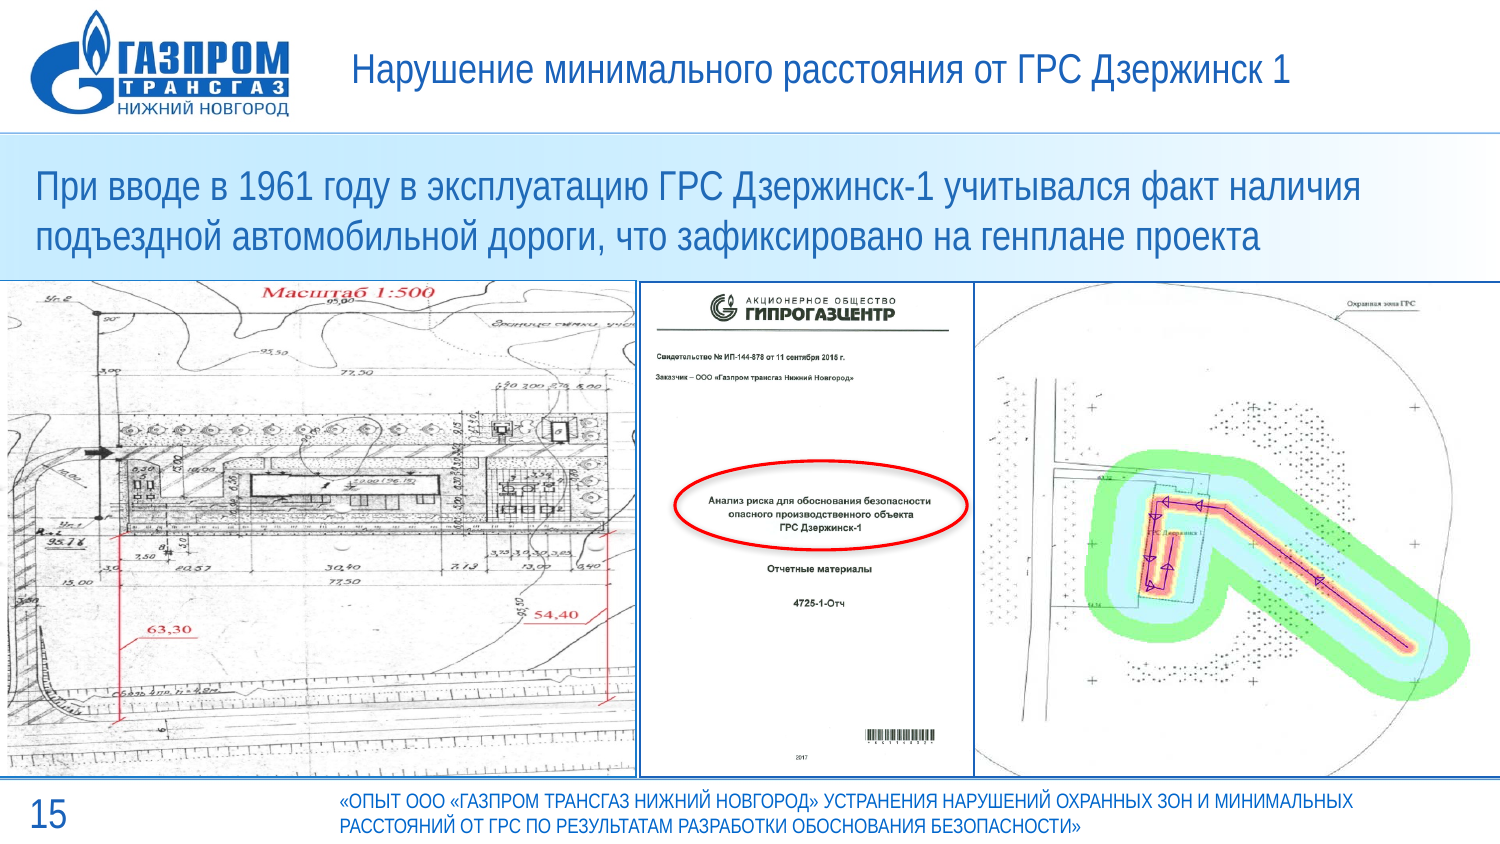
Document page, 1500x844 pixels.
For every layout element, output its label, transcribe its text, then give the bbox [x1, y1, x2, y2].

text_box При вводе в 1961 году в эксплуатацию ГРС Дзержинск-1 учитывался факт наличия подъездной автомобильной дороги, что зафиксировано на генплане проекта [0, 136, 1500, 281]
picture [0, 0, 1500, 136]
text_box 15 [0, 784, 313, 844]
text_box Нарушение минимального расстояния от ГРС Дзержинск 1 [336, 15, 1499, 117]
picture [0, 282, 1500, 844]
picture [640, 282, 1500, 777]
picture [0, 281, 636, 777]
text_box «ОПЫТ ООО «ГАЗПРОМ ТРАНСГАЗ НИЖНИЙ НОВГОРОД» УСТРАНЕНИЯ НАРУШЕНИЙ ОХРАННЫХ ЗОН И МИНИМАЛЬНЫХ РАССТОЯНИЙ ОТ ГРС ПО РЕЗУЛЬТАТАМ РАЗРАБОТКИ ОБОСНОВАНИЯ БЕЗОПАСНОСТИ» [324, 784, 1483, 844]
